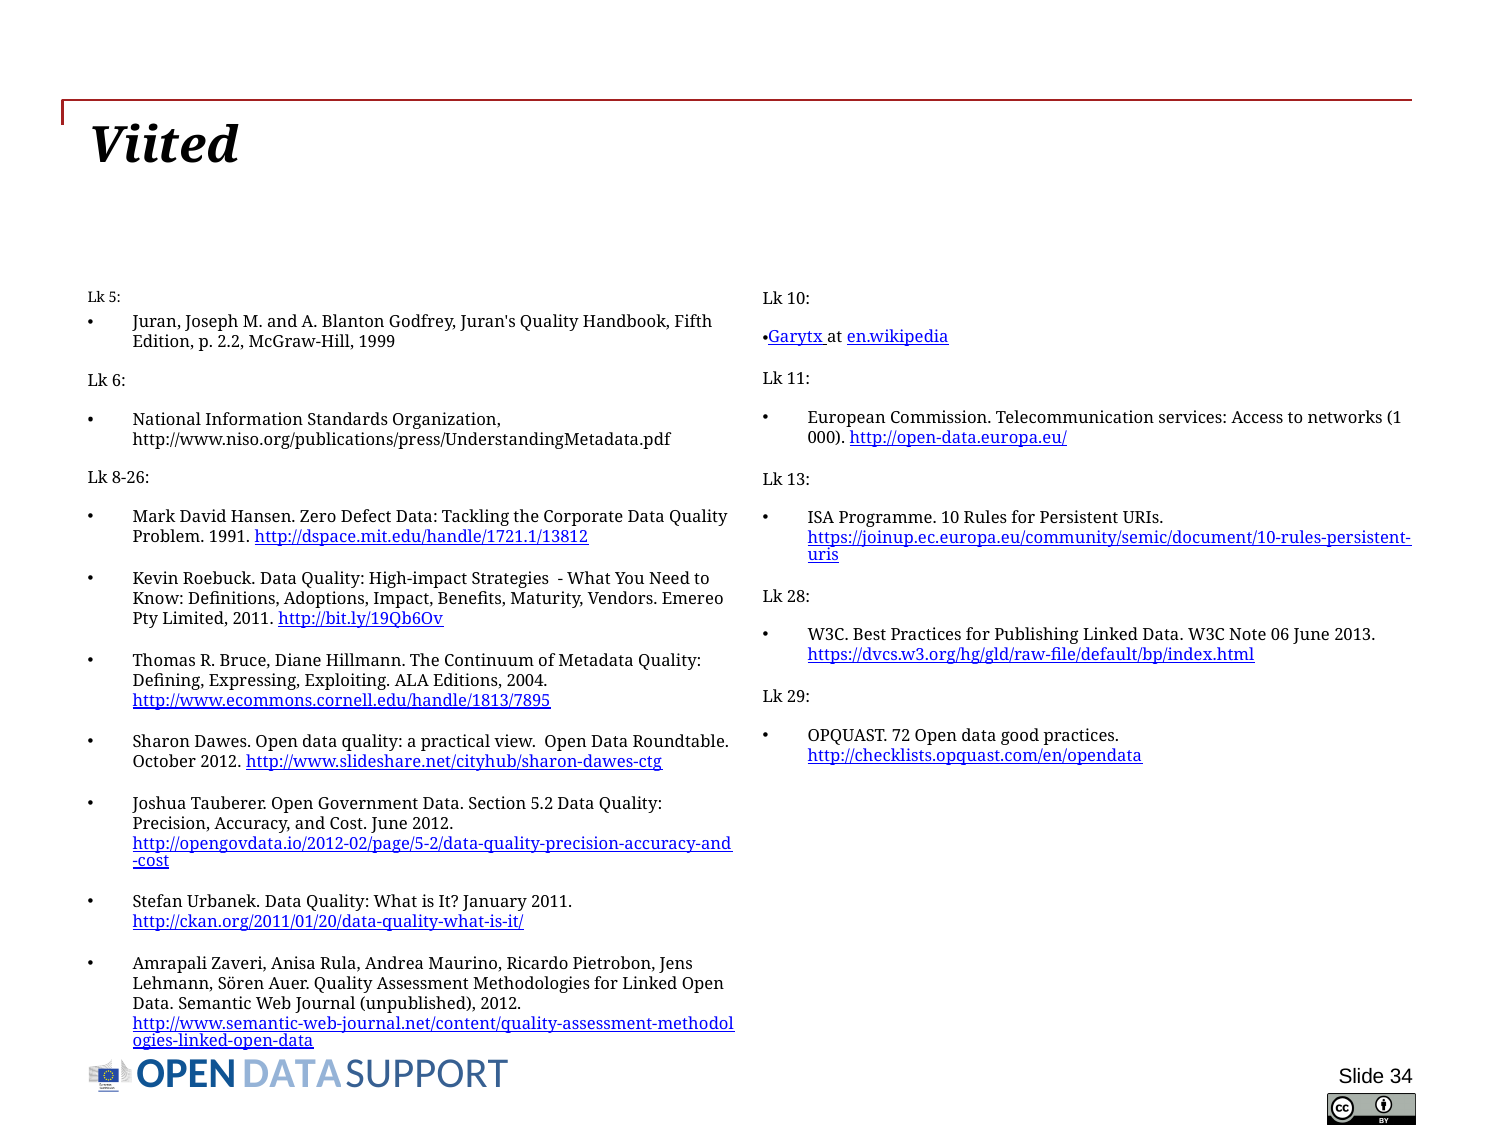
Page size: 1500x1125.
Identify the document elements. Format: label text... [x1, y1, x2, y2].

list Lk 10: Garytx at en.wikipedia Lk 11: European Commission. Telecommunication services: Access to networks (1 000). http://open-data.europa.eu/ Lk 13: ISA Programme. 10 Rules for Persistent URIs. https://joinup.ec.europa.eu/community/semic/document/10-rules-persistent-uris Lk 28: W3C. Best Practices for Publishing Linked Data. W3C Note 06 June 2013. https://dvcs.w3.org/hg/gld/raw-file/default/bp/index.html Lk 29: OPQUAST. 72 Open data good practices. http://checklists.opquast.com/en/opendata [762, 287, 1413, 1013]
title Viited [88, 112, 1413, 263]
slide_number Slide 34 [1162, 1062, 1413, 1088]
picture [1327, 1093, 1416, 1125]
list Lk 5: Juran, Joseph M. and A. Blanton Godfrey, Juran's Quality Handbook, Fifth Edition, p. 2.2, McGraw-Hill, 1999 Lk 6: National Information Standards Organization, http://www.niso.org/publications/press/UnderstandingMetadata.pdf Lk 8-26: Mark David Hansen. Zero Defect Data: Tackling the Corporate Data Quality Problem. 1991. http://dspace.mit.edu/handle/1721.1/13812 Kevin Roebuck. Data Quality: High-impact Strategies - What You Need to Know: Definitions, Adoptions, Impact, Benefits, Maturity, Vendors. Emereo Pty Limited, 2011. http://bit.ly/19Qb6Ov Thomas R. Bruce, Diane Hillmann. The Continuum of Metadata Quality: Defining, Expressing, Exploiting. ALA Editions, 2004. http://www.ecommons.cornell.edu/handle/1813/7895 Sharon Dawes. Open data quality: a practical view. Open Data Roundtable. October 2012. http://www.slideshare.net/cityhub/sharon-dawes-ctg Joshua Tauberer. Open Government Data. Section 5.2 Data Quality: Precision, Accuracy, and Cost. June 2012. http://opengovdata.io/2012-02/page/5-2/data-quality-precision-accuracy-and-cost Stefan Urbanek. Data Quality: What is It? January 2011. http://ckan.org/2011/01/20/data-quality-what-is-it/ Amrapali Zaveri, Anisa Rula, Andrea Maurino, Ricardo Pietrobon, Jens Lehmann, Sören Auer. Quality Assessment Methodologies for Linked Open Data. Semantic Web Journal (unpublished), 2012. http://www.semantic-web-journal.net/content/quality-assessment-methodologies-linked-open-data [87, 287, 738, 1047]
